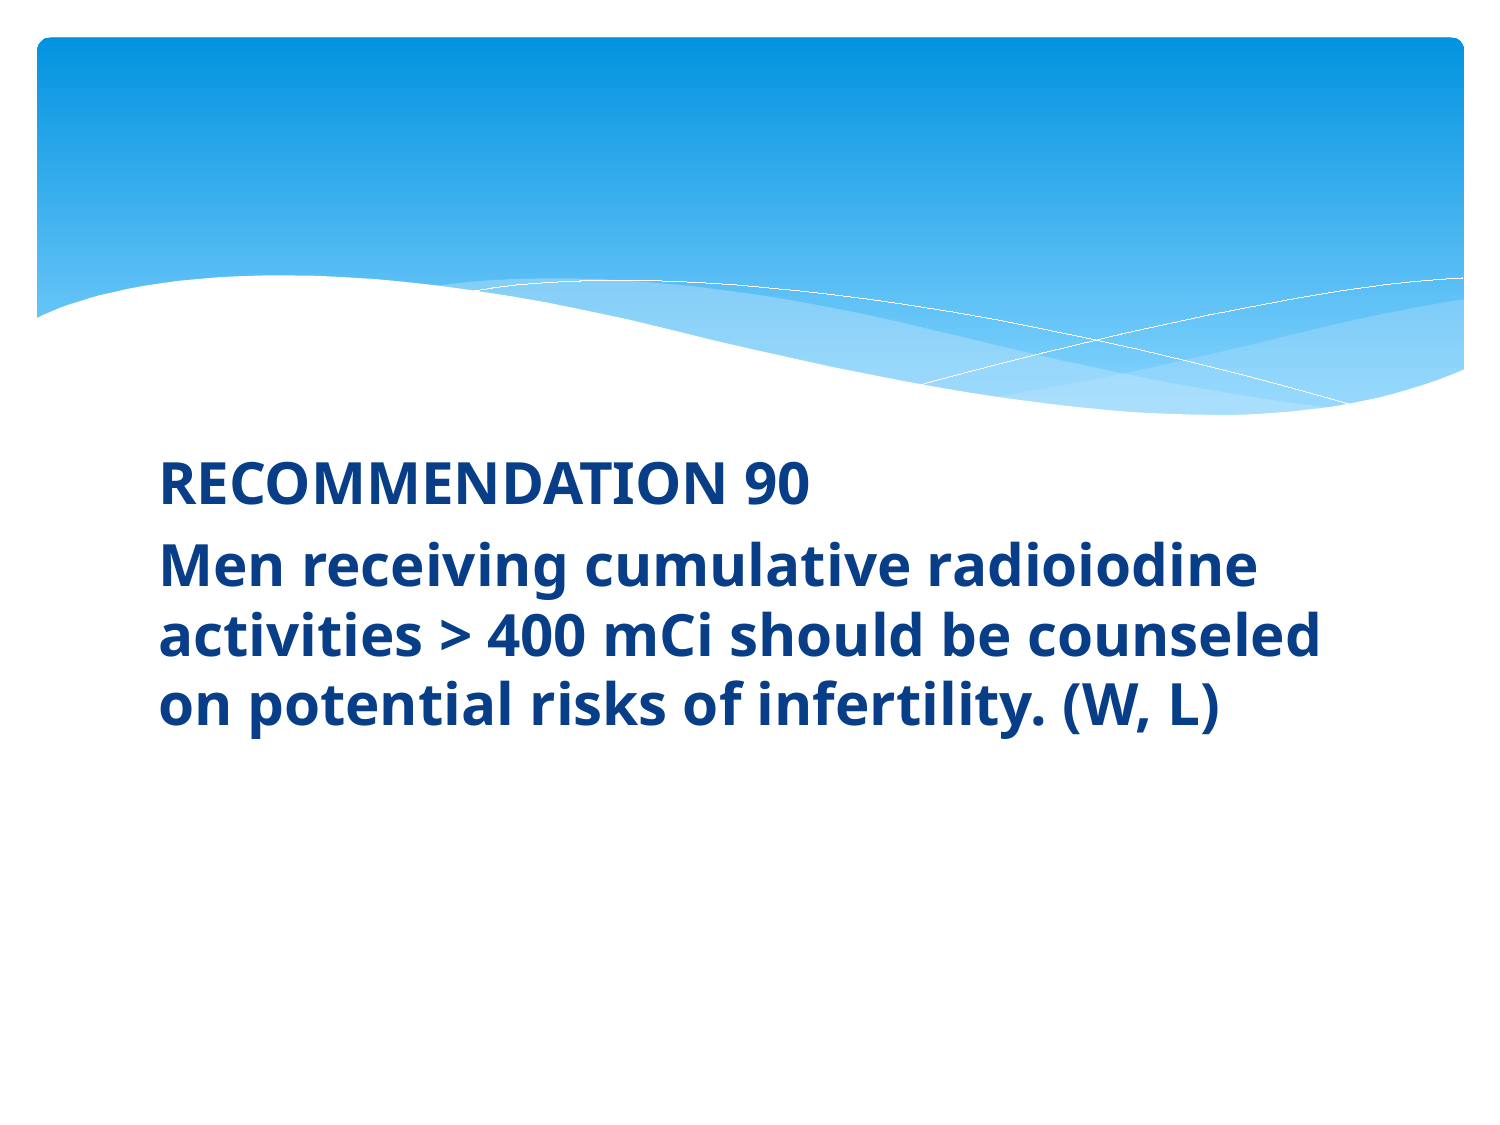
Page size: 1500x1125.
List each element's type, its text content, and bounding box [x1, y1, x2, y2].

list RECOMMENDATION 90 Men receiving cumulative radioiodine activities > 400 mCi should be counseled on potential risks of infertility. (W, L) [143, 438, 1359, 1005]
